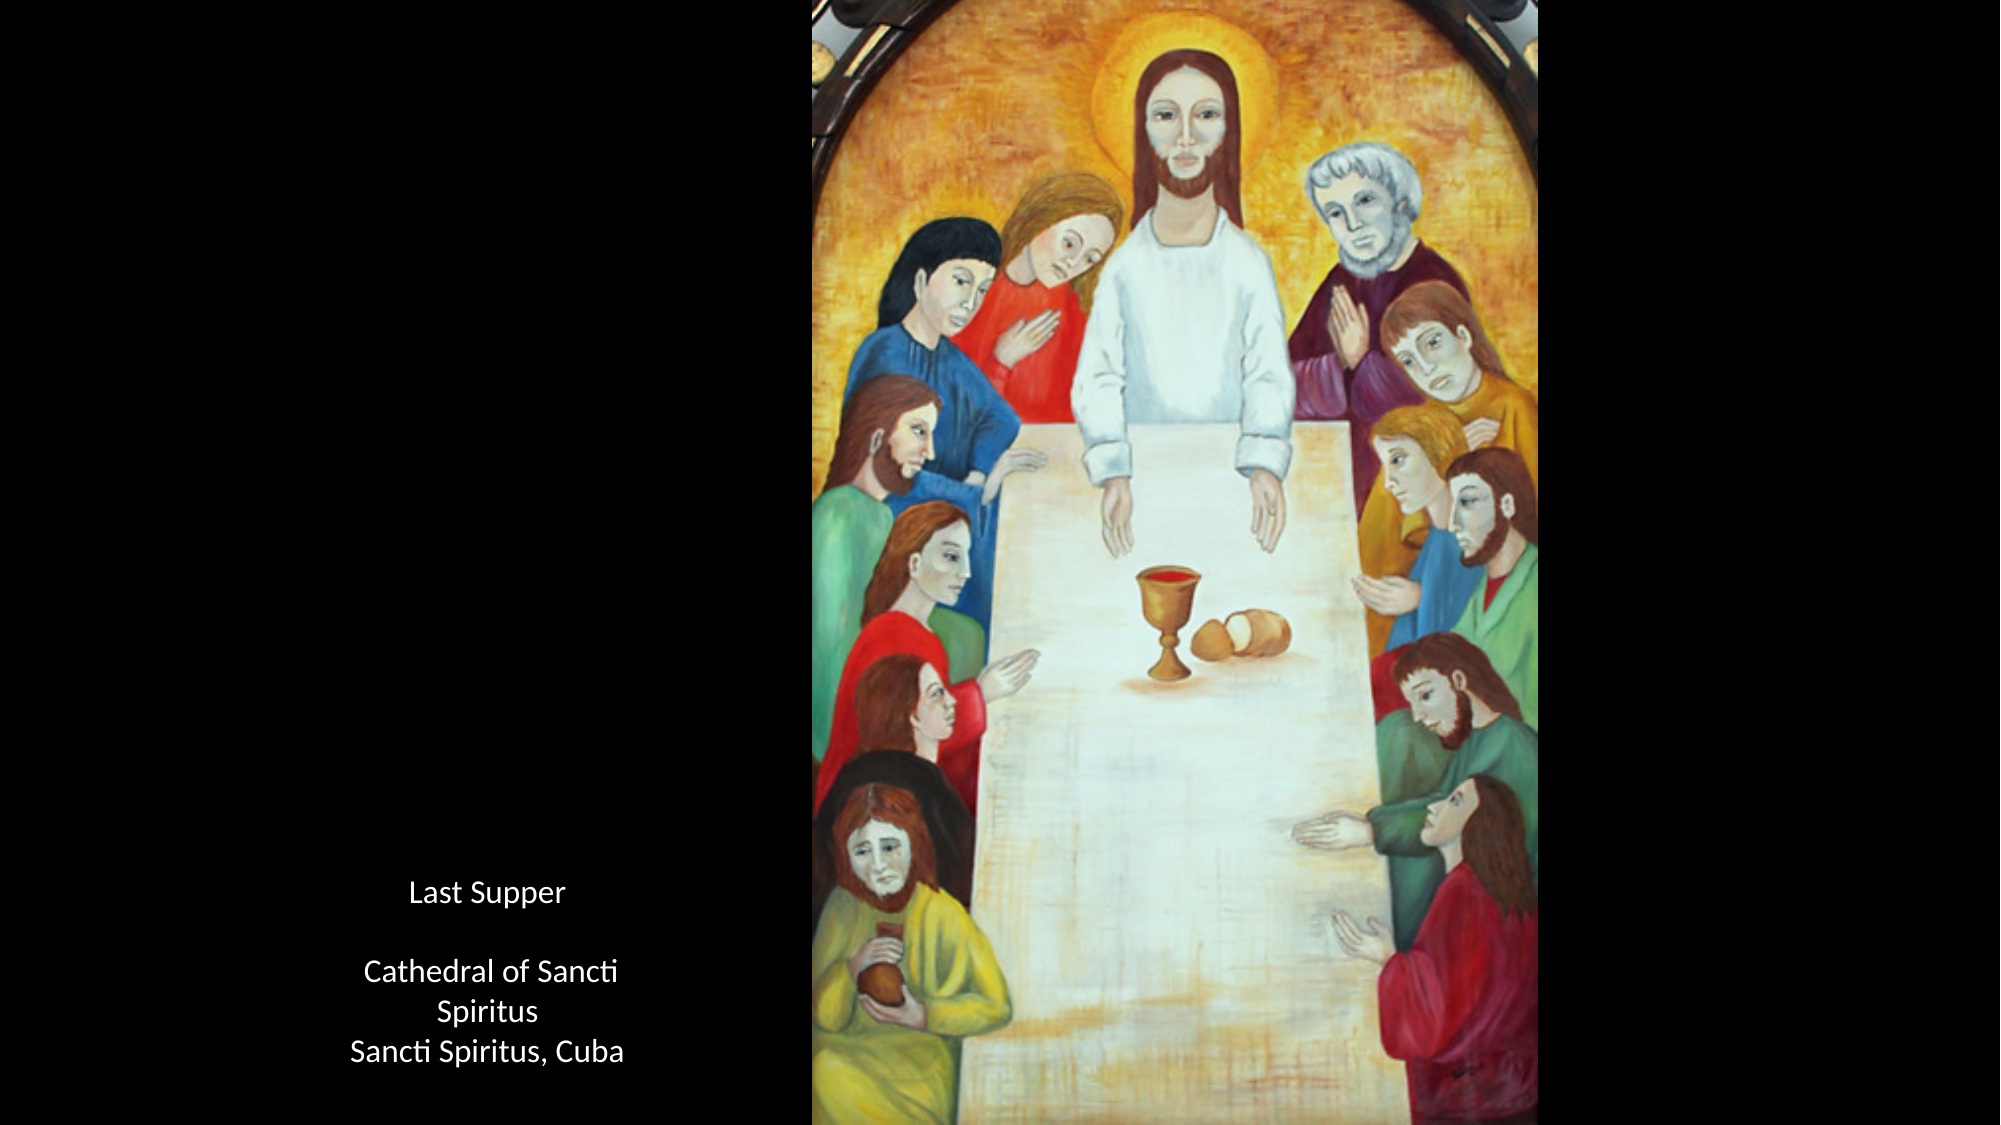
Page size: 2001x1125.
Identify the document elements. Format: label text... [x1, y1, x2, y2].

text_box Last Supper Cathedral of Sancti Spiritus Sancti Spiritus, Cuba [312, 862, 663, 1077]
picture [812, 0, 1538, 1125]
